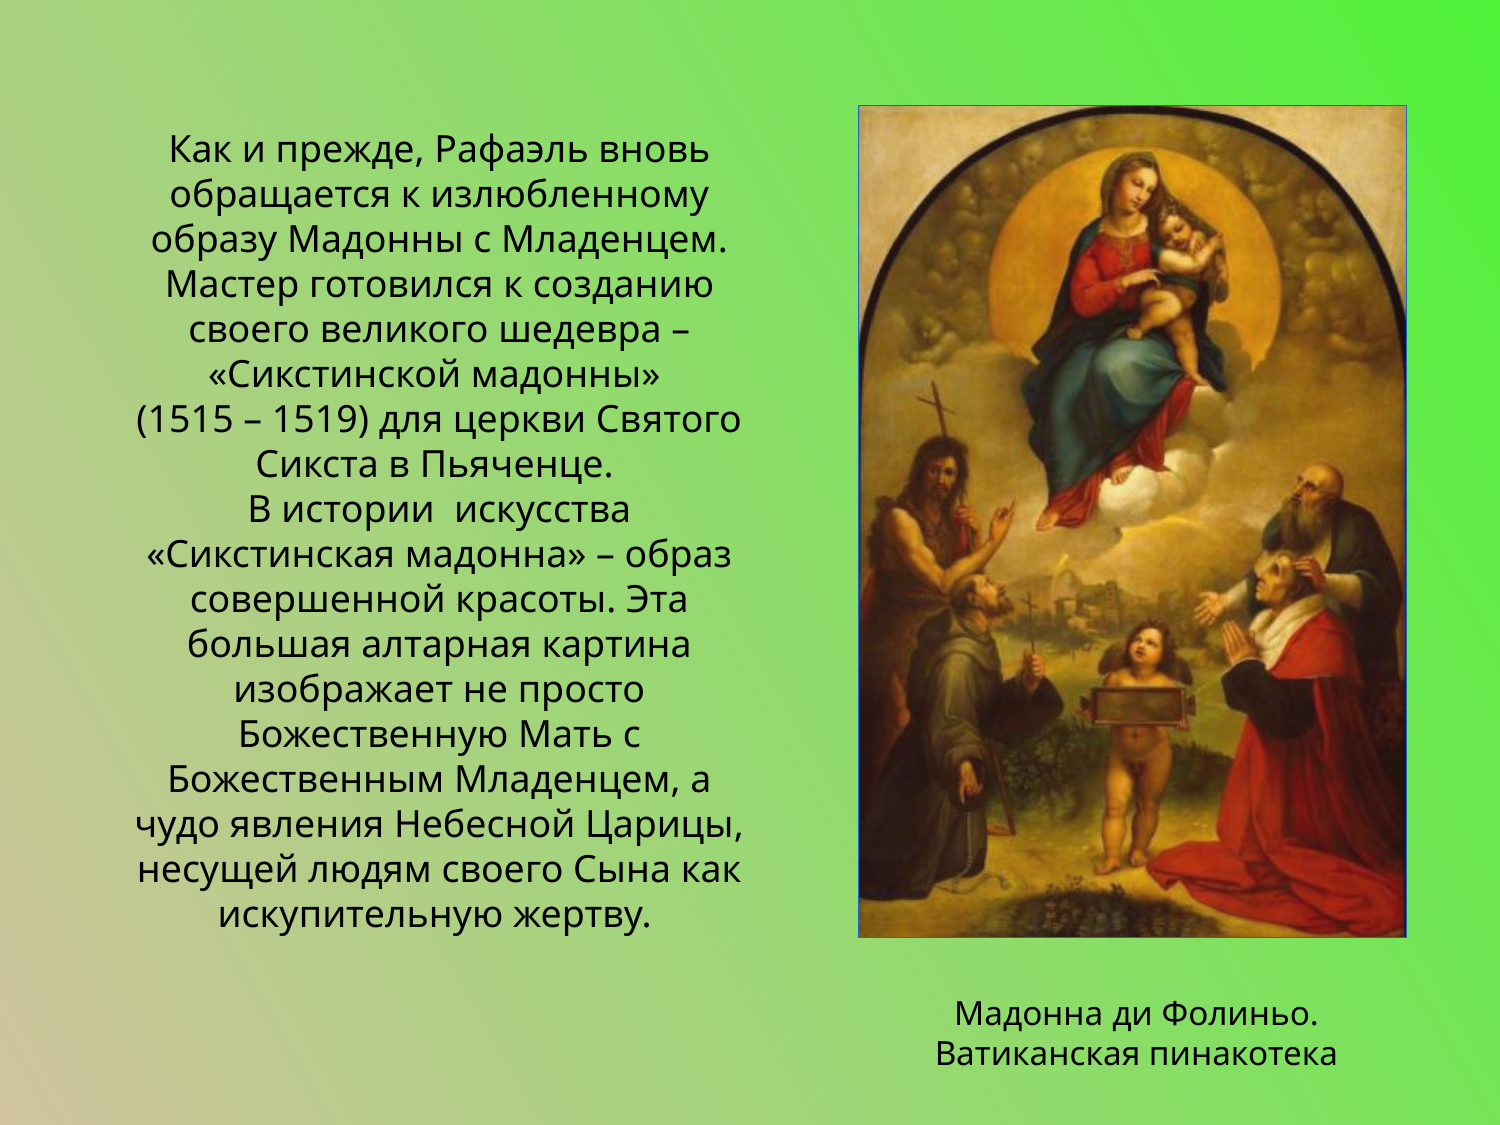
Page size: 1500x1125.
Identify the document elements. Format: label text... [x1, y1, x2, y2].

text_box Как и прежде, Рафаэль вновь обращается к излюбленному образу Мадонны с Младенцем. Мастер готовился к созданию своего великого шедевра – «Сикстинской мадонны» (1515 – 1519) для церкви Святого Сикста в Пьяченце. В истории искусства «Сикстинская мадонна» – образ совершенной красоты. Эта большая алтарная картина изображает не просто Божественную Мать с Божественным Младенцем, а чудо явления Небесной Царицы, несущей людям своего Сына как искупительную жертву. [105, 117, 774, 942]
text_box Мадонна ди Фолиньо. Ватиканская пинакотека [878, 984, 1395, 1079]
picture [857, 105, 1407, 938]
